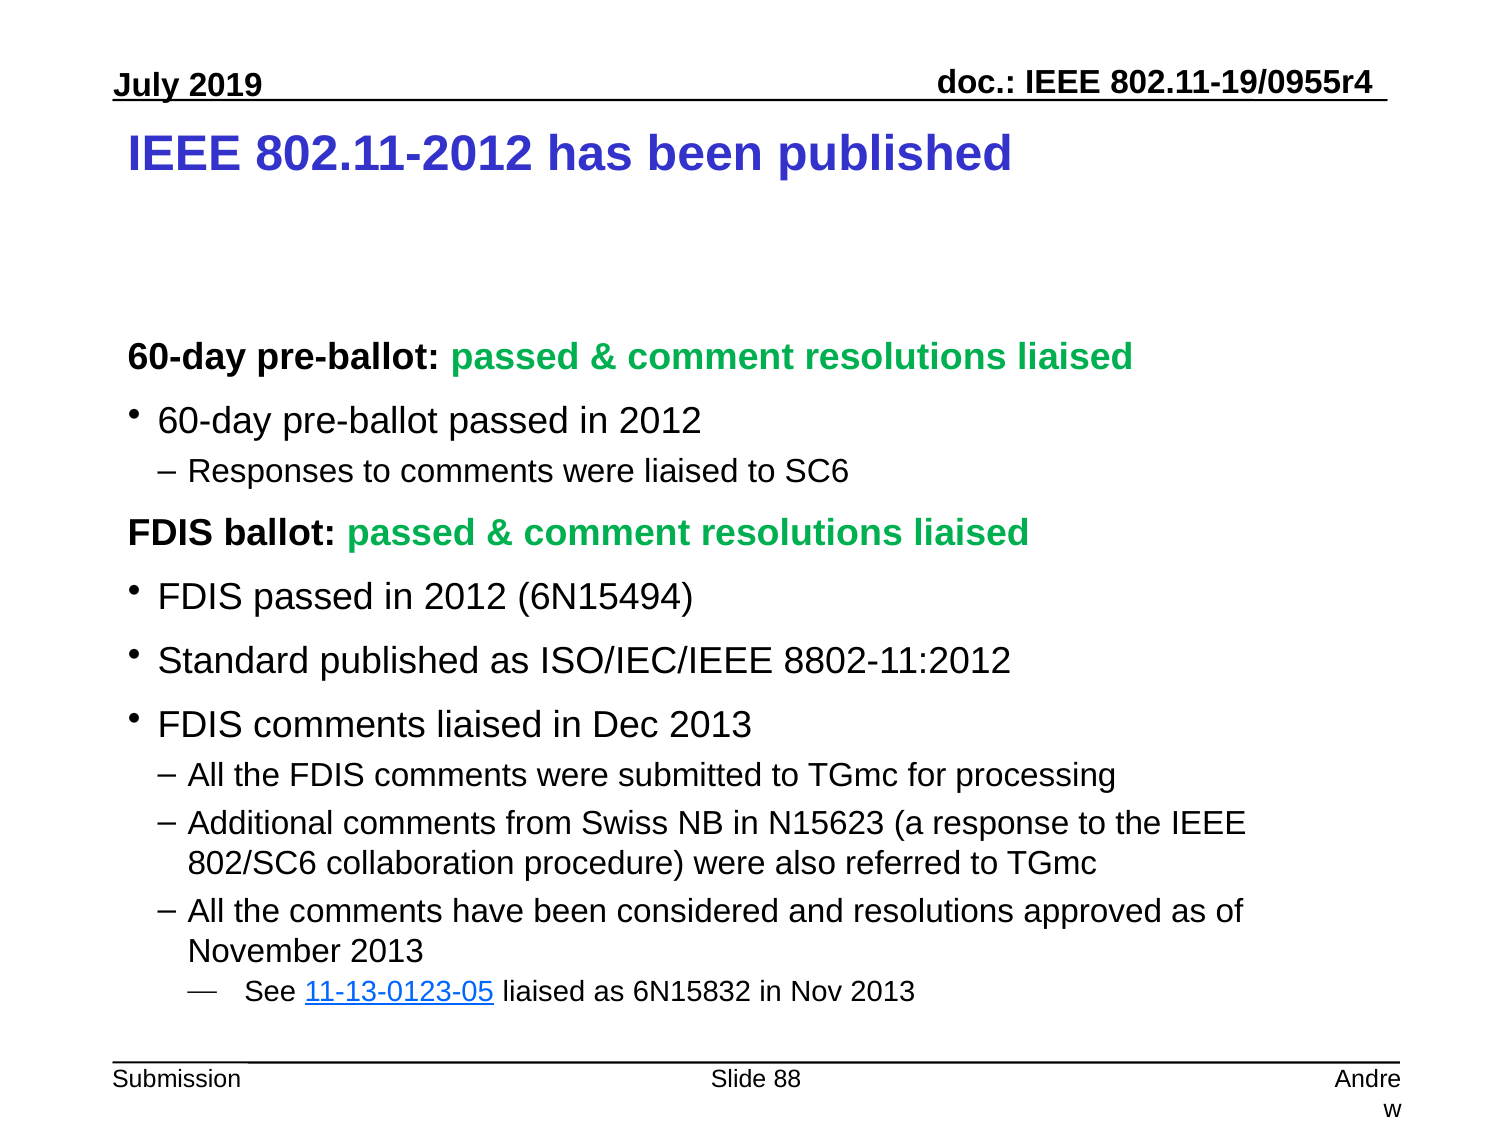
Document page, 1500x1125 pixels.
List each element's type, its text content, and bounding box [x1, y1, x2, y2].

slide_number Slide 88 [709, 1061, 803, 1093]
title IEEE 802.11-2012 has been published [112, 112, 1388, 288]
footer Andrew Myles, Cisco [1320, 1061, 1402, 1093]
list 60-day pre-ballot: passed & comment resolutions liaised 60-day pre-ballot passed in 2012 Responses to comments were liaised to SC6 FDIS ballot: passed & comment resolutions liaised FDIS passed in 2012 (6N15494) Standard published as ISO/IEC/IEEE 8802-11:2012 FDIS comments liaised in Dec 2013 All the FDIS comments were submitted to TGmc for processing Additional comments from Swiss NB in N15623 (a response to the IEEE 802/SC6 collaboration procedure) were also referred to TGmc All the comments have been considered and resolutions approved as of November 2013 See 11-13-0123-05 liaised as 6N15832 in Nov 2013 [112, 324, 1388, 1000]
